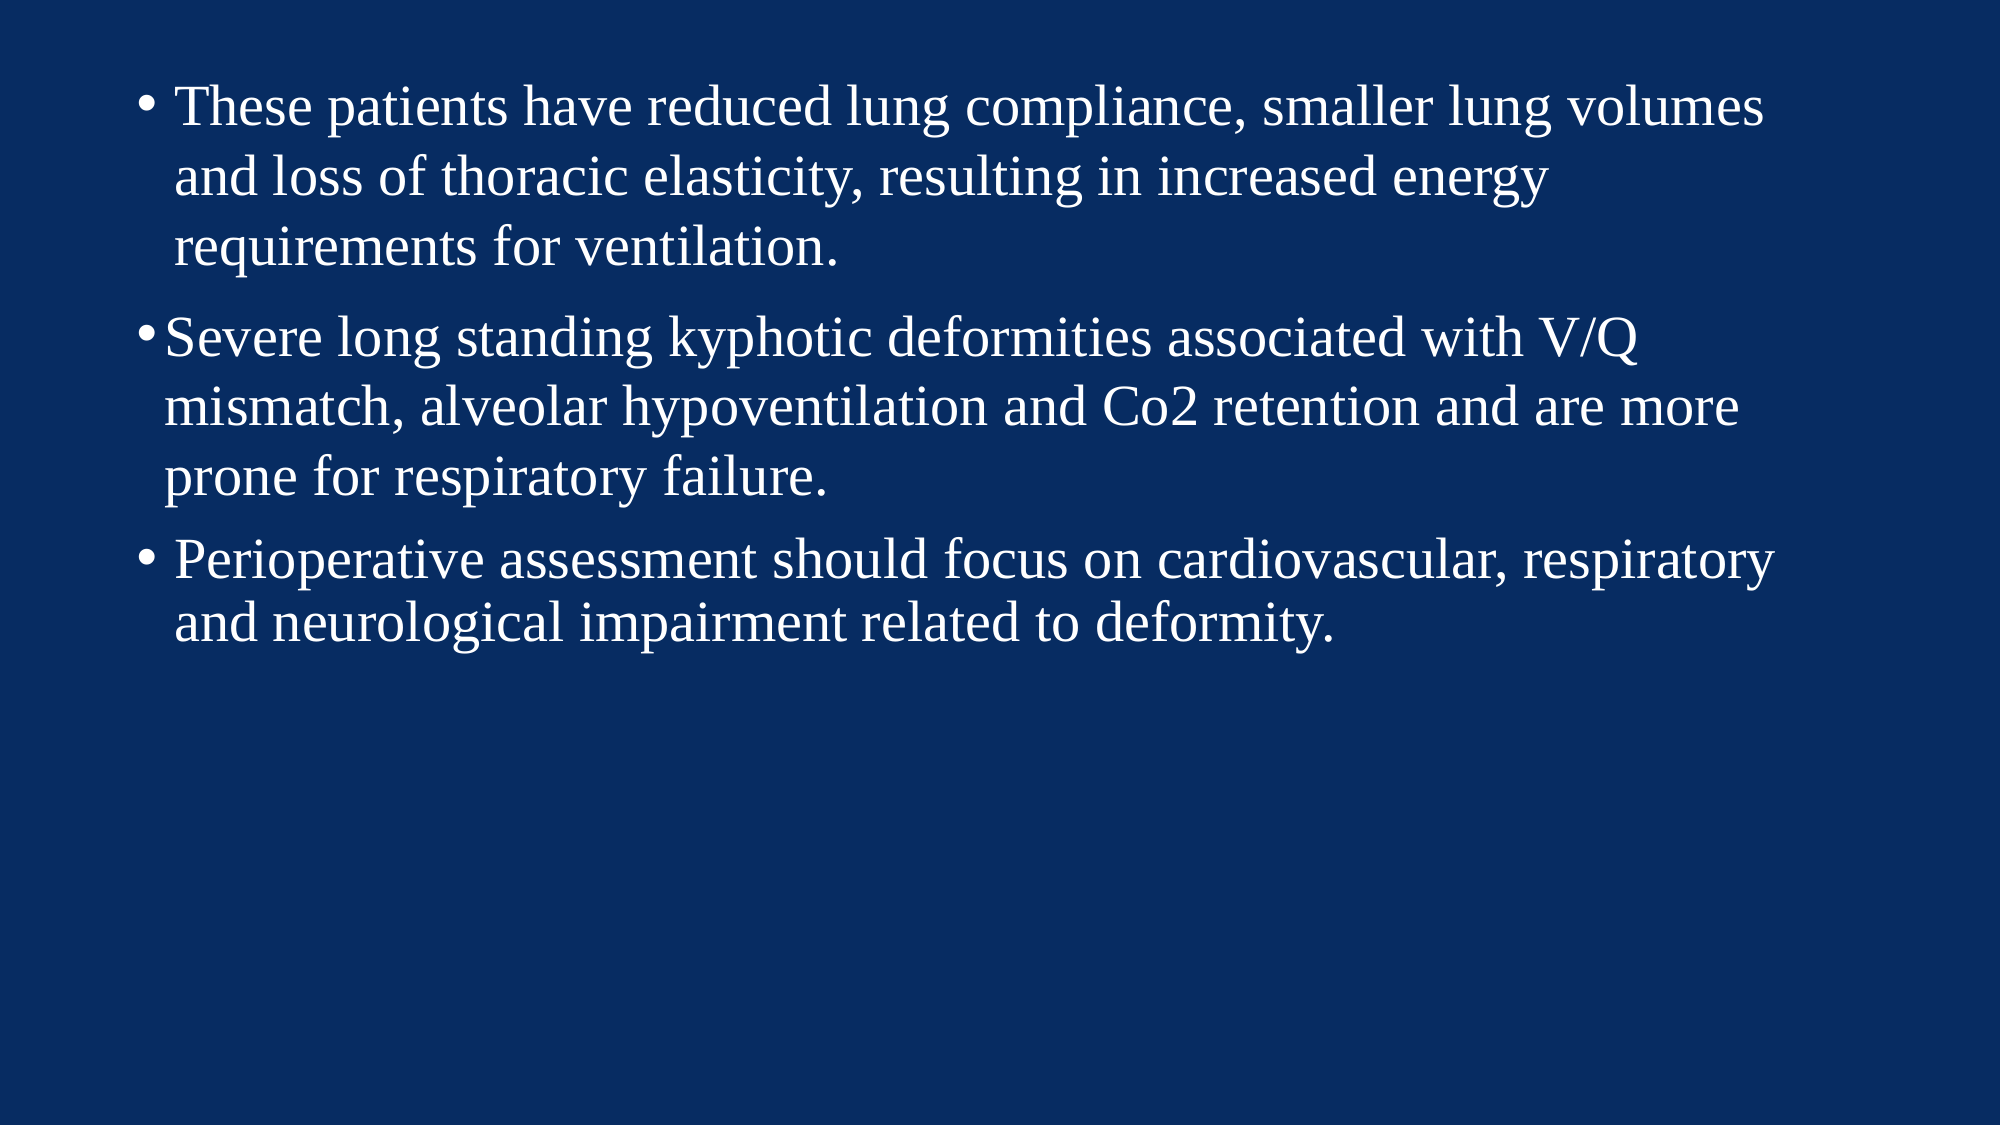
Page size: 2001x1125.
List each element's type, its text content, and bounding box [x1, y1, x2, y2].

list These patients have reduced lung compliance, smaller lung volumes and loss of thoracic elasticity, resulting in increased energy requirements for ventilation. Severe long standing kyphotic deformities associated with V/Q mismatch, alveolar hypoventilation and Co2 retention and are more prone for respiratory failure. Perioperative assessment should focus on cardiovascular, respiratory and neurological impairment related to deformity. [121, 59, 1863, 898]
